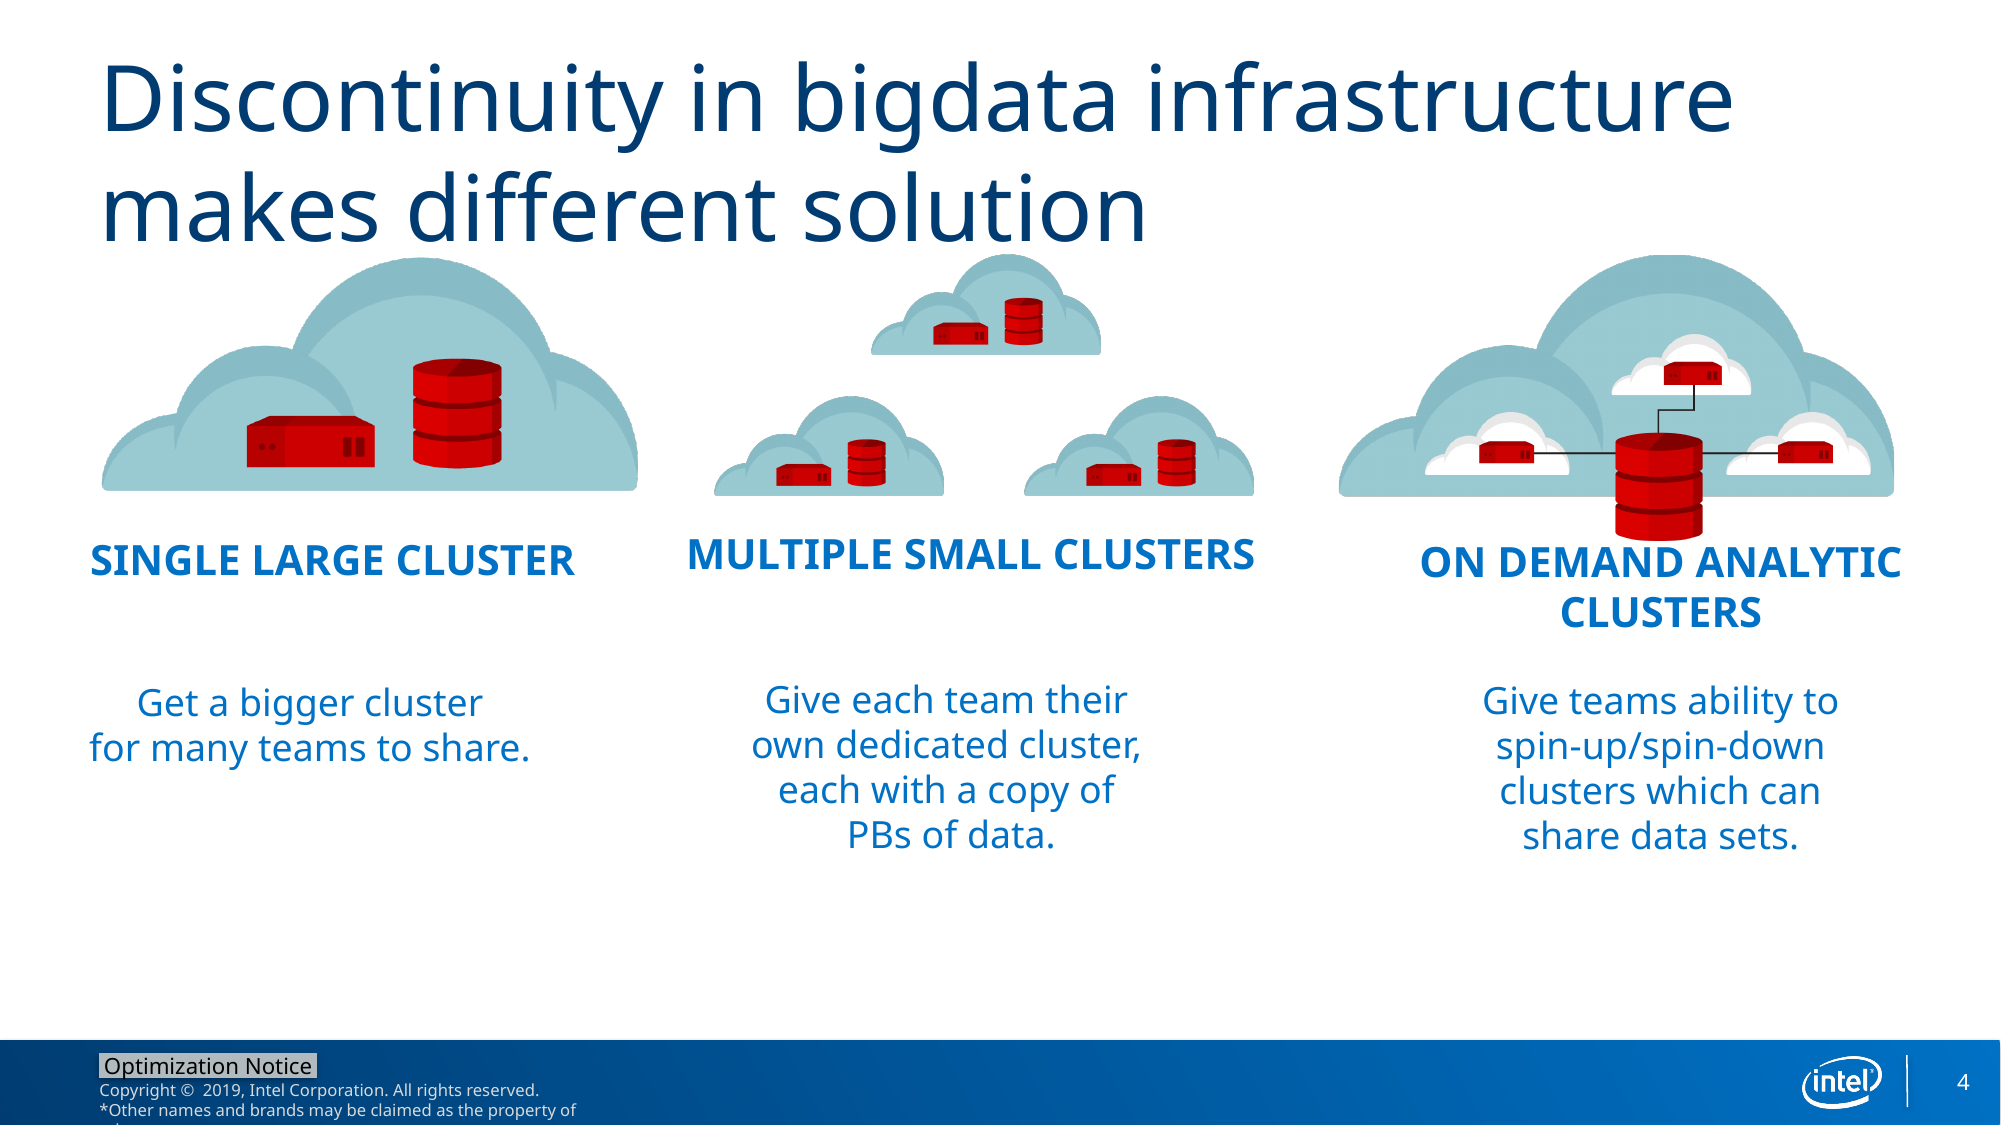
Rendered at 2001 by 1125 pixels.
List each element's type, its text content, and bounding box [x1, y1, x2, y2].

text_box Give teams ability to spin-up/spin-down clusters which can share data sets. [1321, 661, 2000, 936]
text_box MULTIPLE SMALL CLUSTERS [581, 512, 1361, 649]
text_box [706, 250, 1262, 500]
text_box Give each team their own dedicated cluster, each with a copy of PBs of data. [612, 661, 1291, 935]
slide_number 4 [1907, 1053, 1970, 1114]
picture [1802, 1056, 1882, 1109]
title Discontinuity in bigdata infrastructure makes different solution [99, 40, 1900, 203]
text_box Get a bigger cluster for many teams to share. [0, 663, 612, 801]
picture [1338, 255, 1895, 551]
text_box SINGLE LARGE CLUSTER [8, 519, 657, 655]
picture [82, 248, 657, 500]
text_box ON DEMAND ANALYTIC CLUSTERS [1305, 470, 2000, 606]
